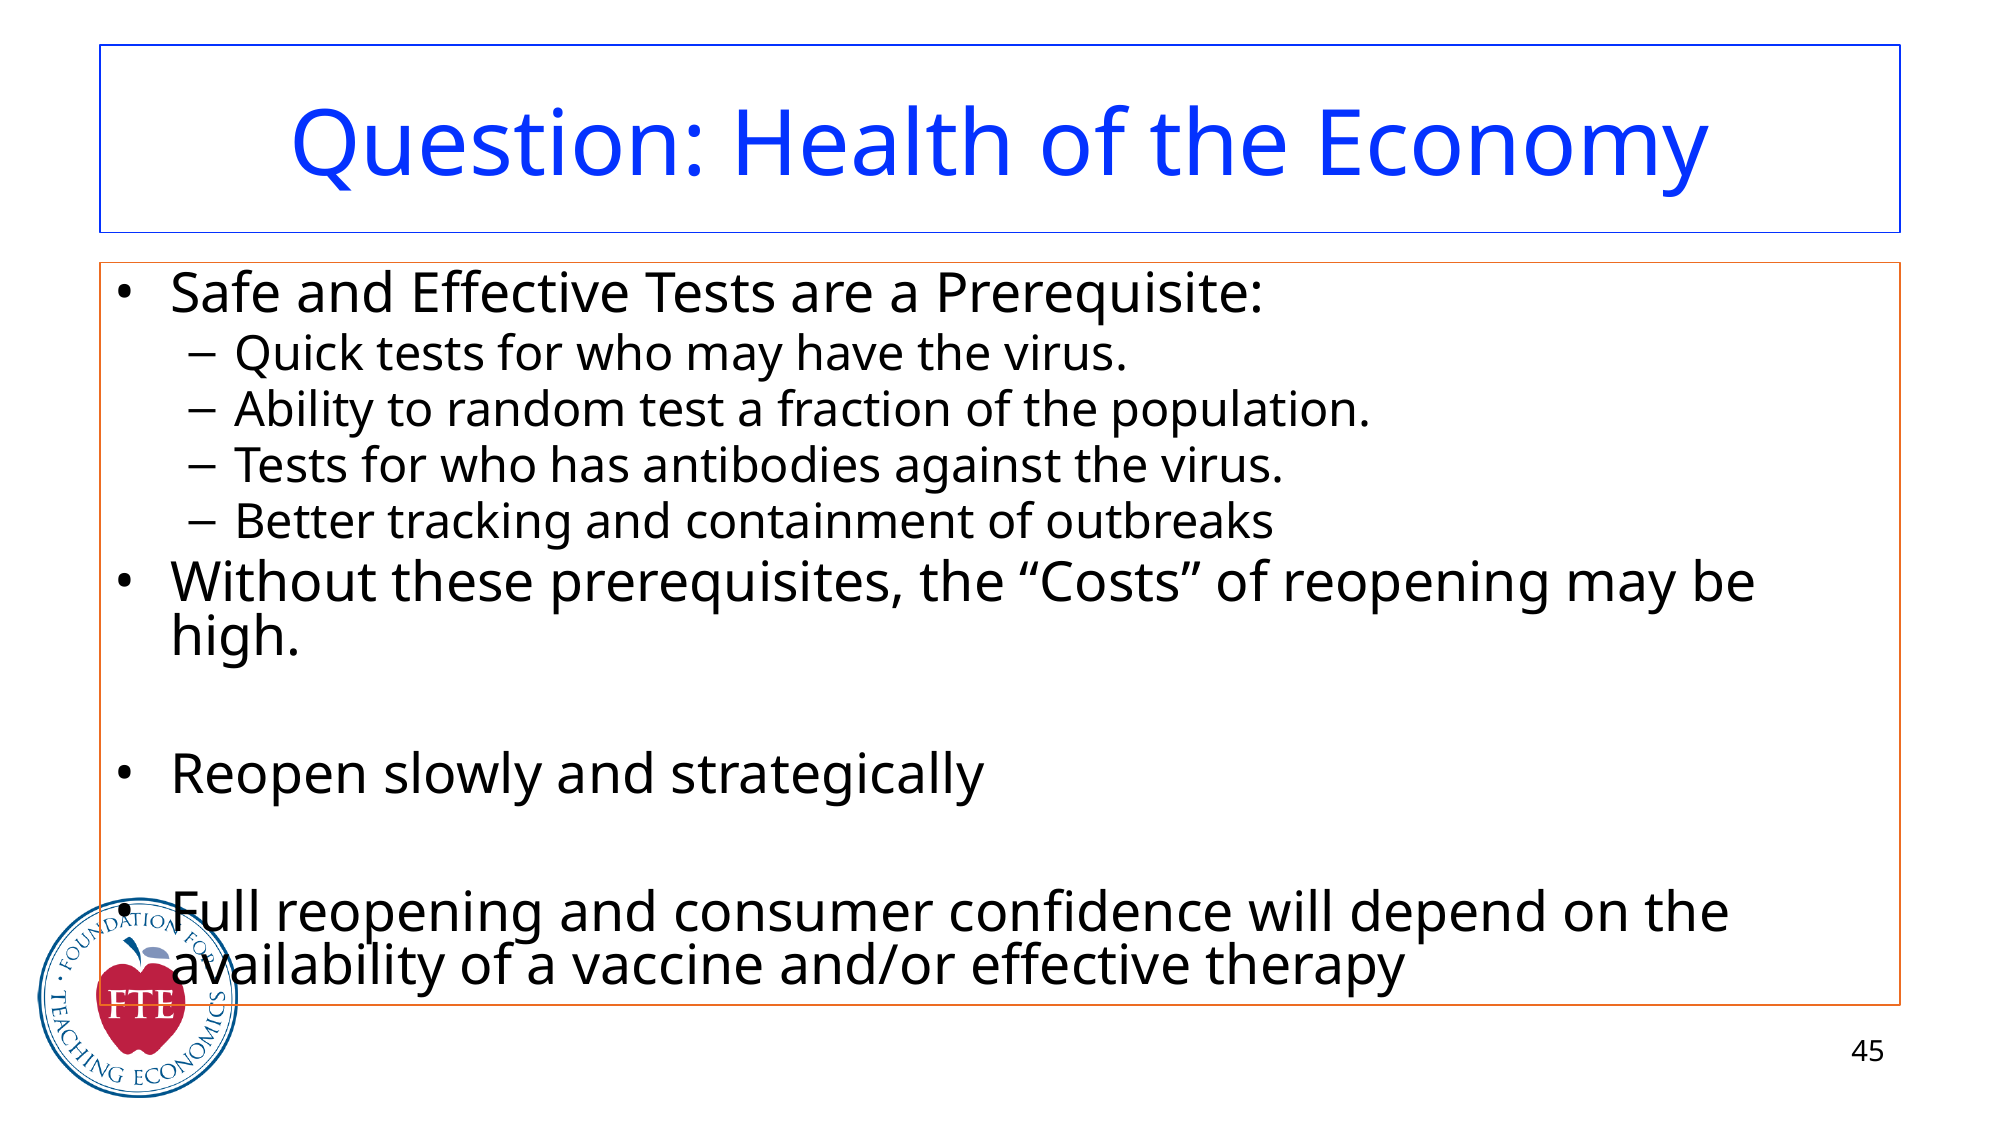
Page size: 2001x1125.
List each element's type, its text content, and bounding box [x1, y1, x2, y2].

picture [37, 896, 238, 1098]
list Safe and Effective Tests are a Prerequisite: Quick tests for who may have the virus. Ability to random test a fraction of the population. Tests for who has antibodies against the virus. Better tracking and containment of outbreaks Without these prerequisites, the “Costs” of reopening may be high. Reopen slowly and strategically Full reopening and consumer confidence will depend on the availability of a vaccine and/or effective therapy [99, 262, 1900, 1005]
slide_number 45 [1433, 1025, 1900, 1104]
title Question: Health of the Economy [99, 45, 1900, 233]
